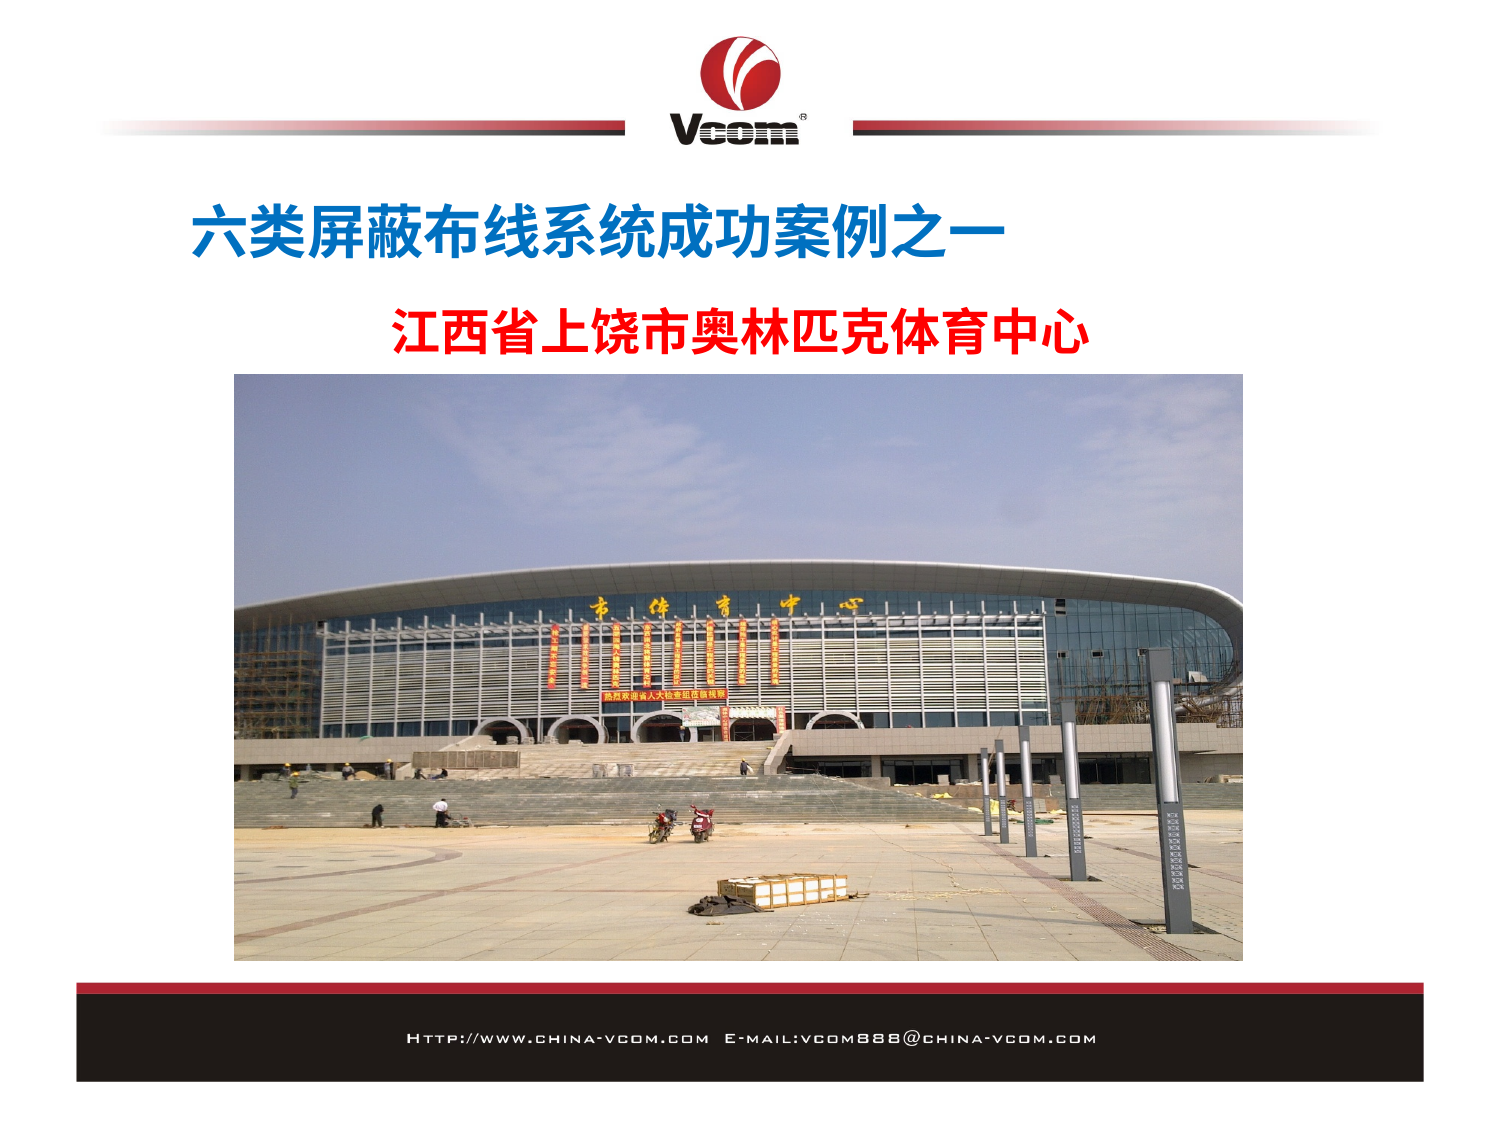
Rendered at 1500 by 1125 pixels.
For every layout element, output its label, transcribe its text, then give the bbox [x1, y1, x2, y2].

picture [234, 374, 1243, 962]
picture [65, 36, 1412, 161]
picture [76, 964, 1424, 1082]
list 六类屏蔽布线系统成功案例之一 [175, 187, 1079, 259]
text_box 江西省上饶市奥林匹克体育中心 [374, 292, 1125, 364]
